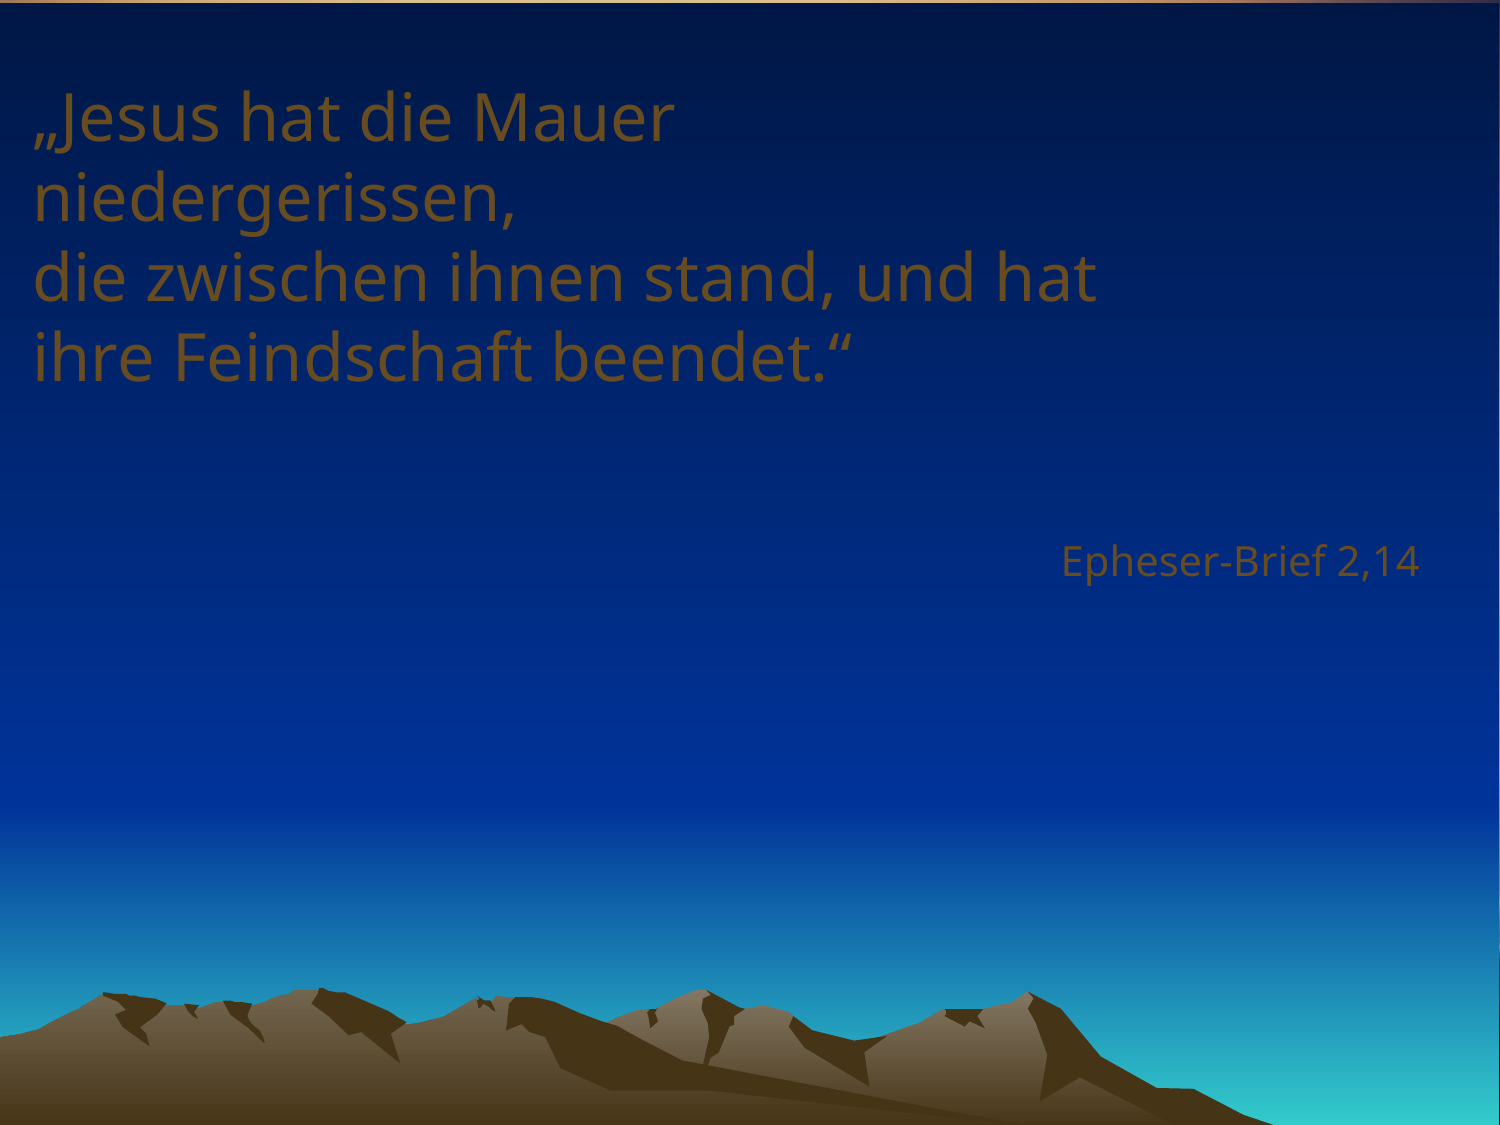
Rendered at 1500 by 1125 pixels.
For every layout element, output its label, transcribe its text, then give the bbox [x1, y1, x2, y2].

subtitle Epheser-Brief 2,14 [750, 527, 1436, 1125]
title „Jesus hat die Mauer niedergerissen, die zwischen ihnen stand, und hat ihre Feindschaft beendet.“ [17, 67, 1140, 403]
picture [0, 0, 1500, 1125]
